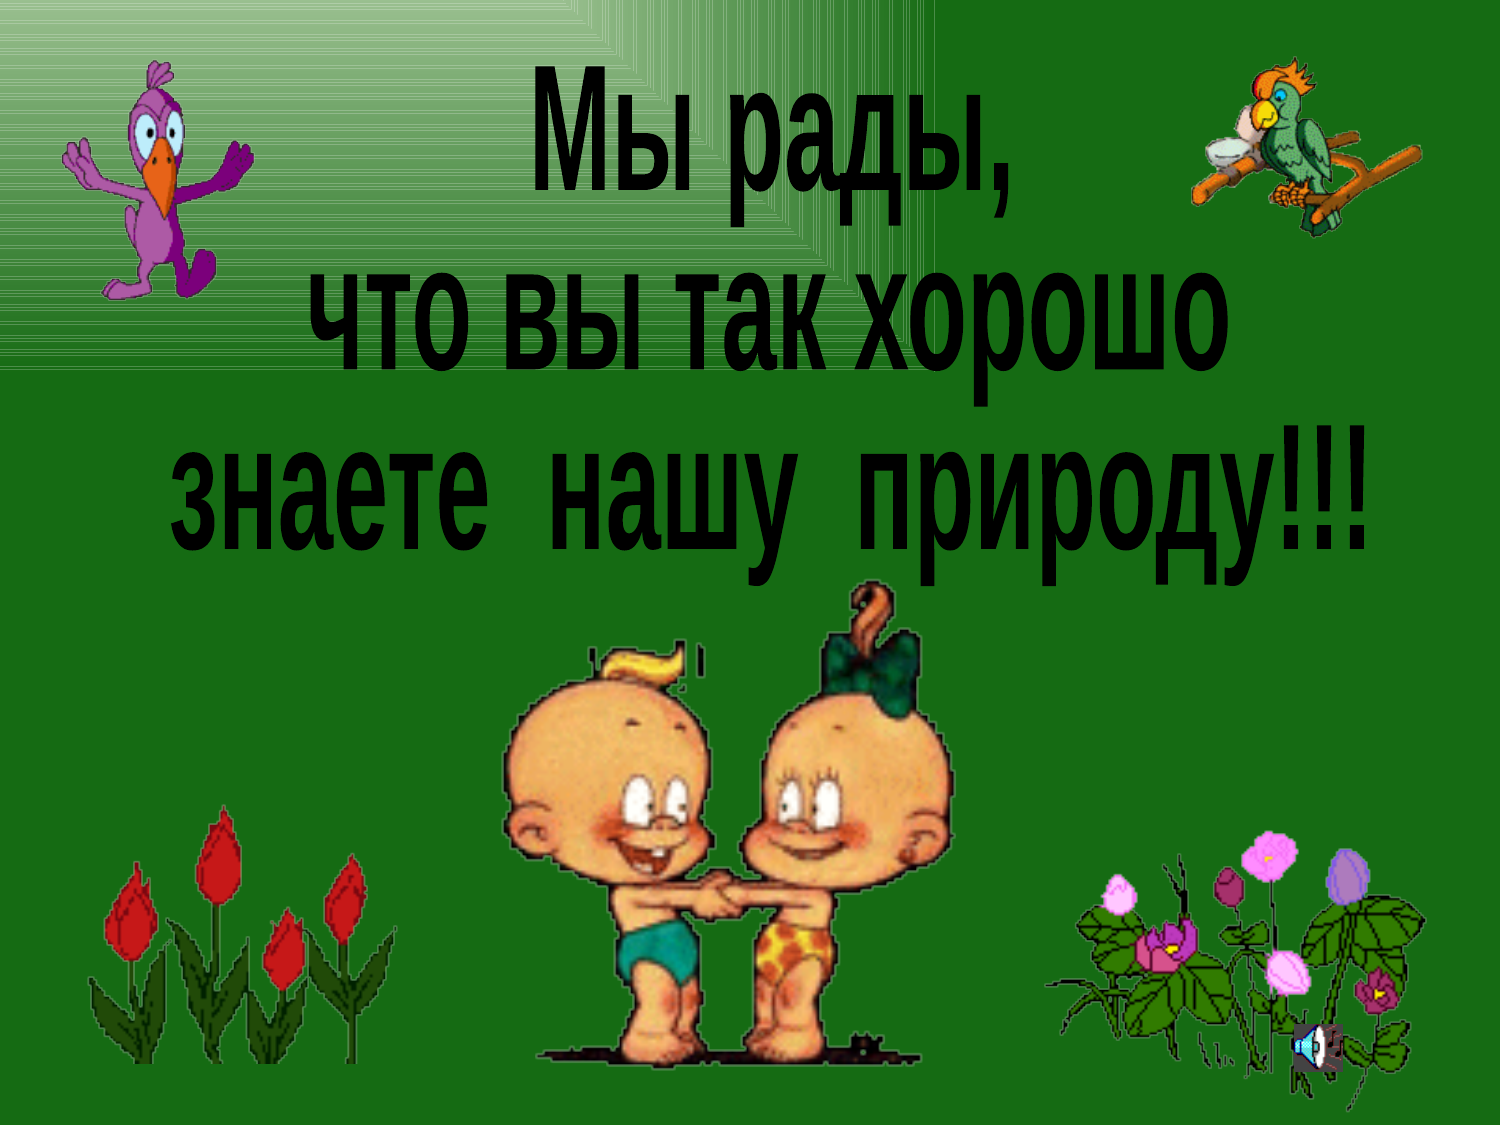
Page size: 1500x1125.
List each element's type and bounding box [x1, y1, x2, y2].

picture [1186, 54, 1427, 243]
picture [40, 739, 443, 1064]
picture [29, 0, 364, 307]
picture [478, 573, 971, 1078]
picture [1033, 803, 1442, 1125]
